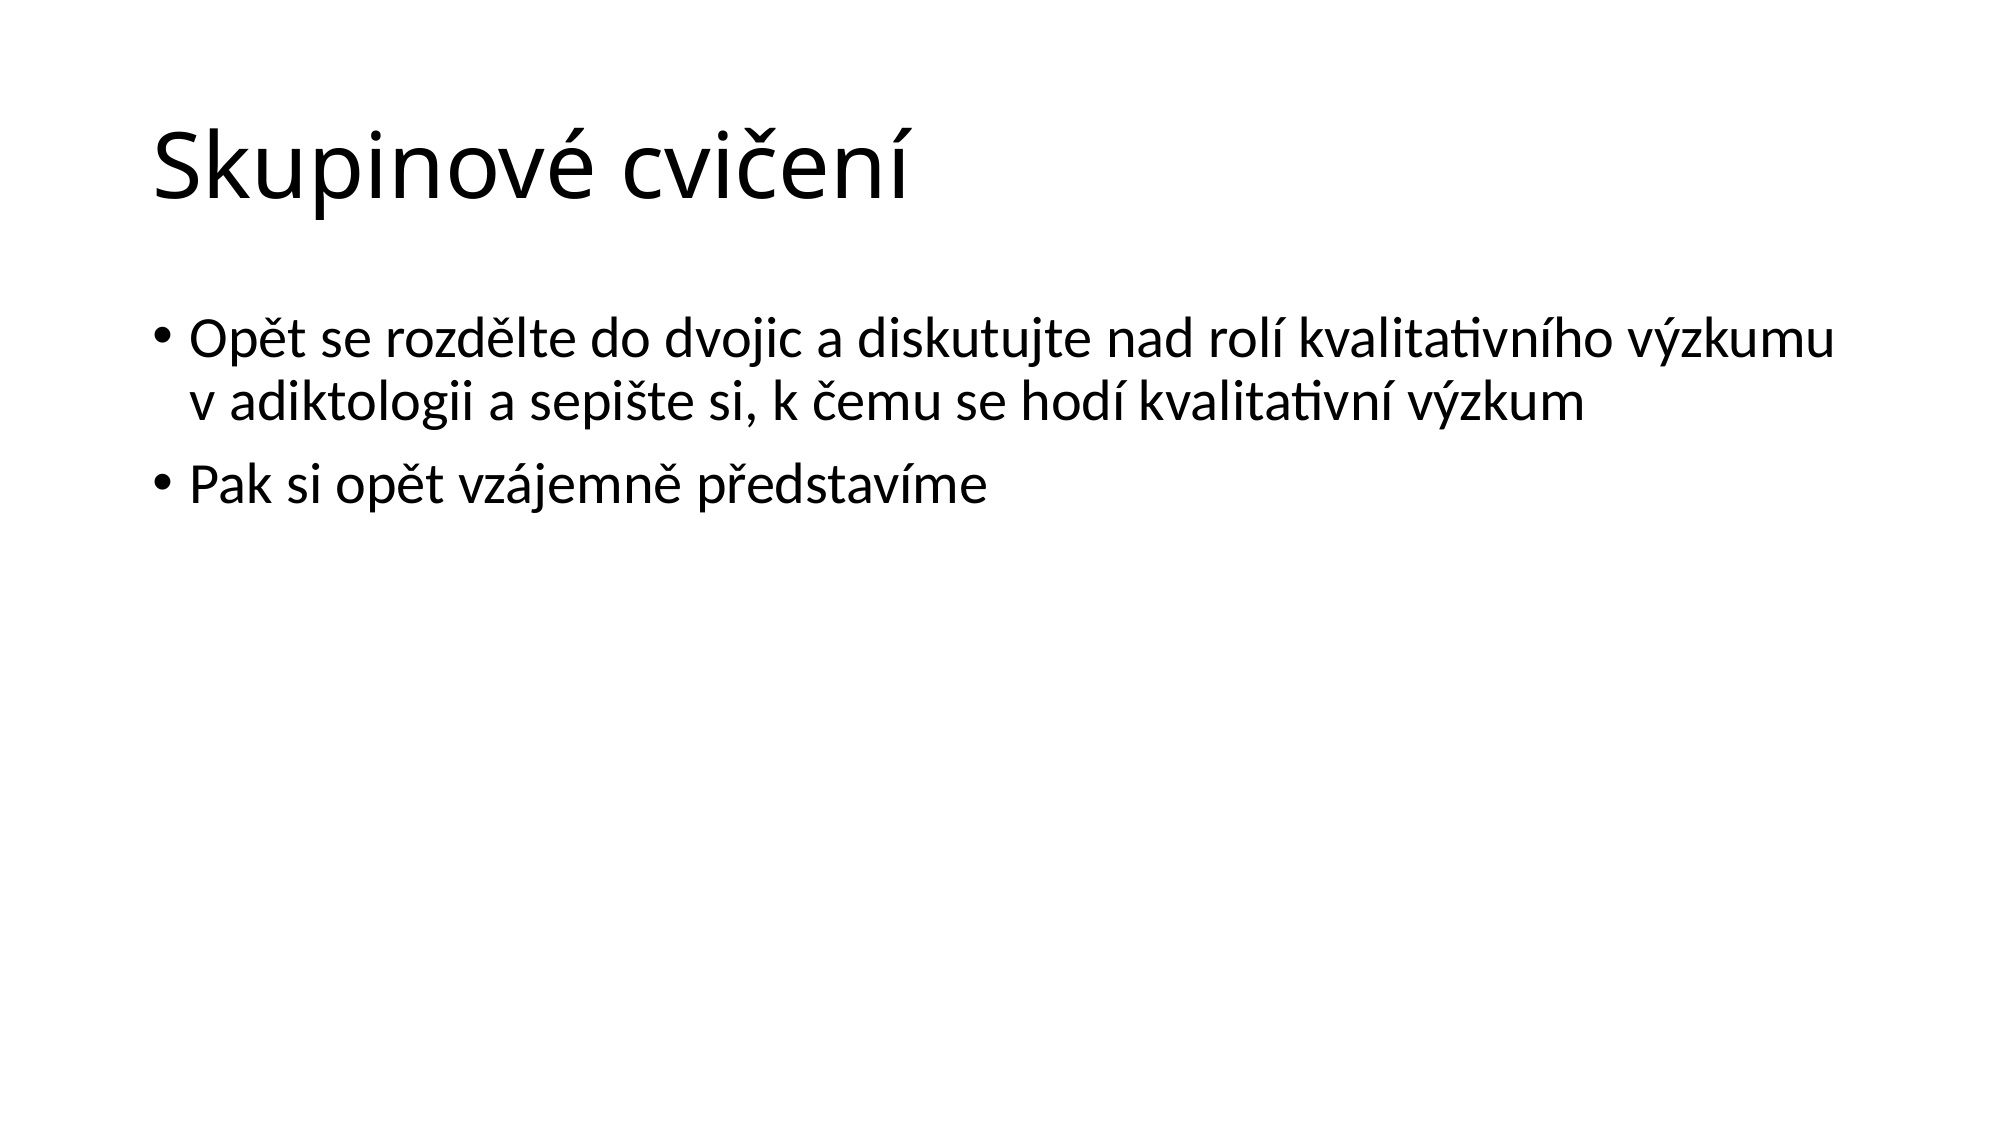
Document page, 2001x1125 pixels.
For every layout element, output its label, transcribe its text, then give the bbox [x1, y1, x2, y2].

list Opět se rozdělte do dvojic a diskutujte nad rolí kvalitativního výzkumu v adiktologii a sepište si, k čemu se hodí kvalitativní výzkum Pak si opět vzájemně představíme [137, 299, 1863, 1014]
title Skupinové cvičení [137, 59, 1863, 278]
